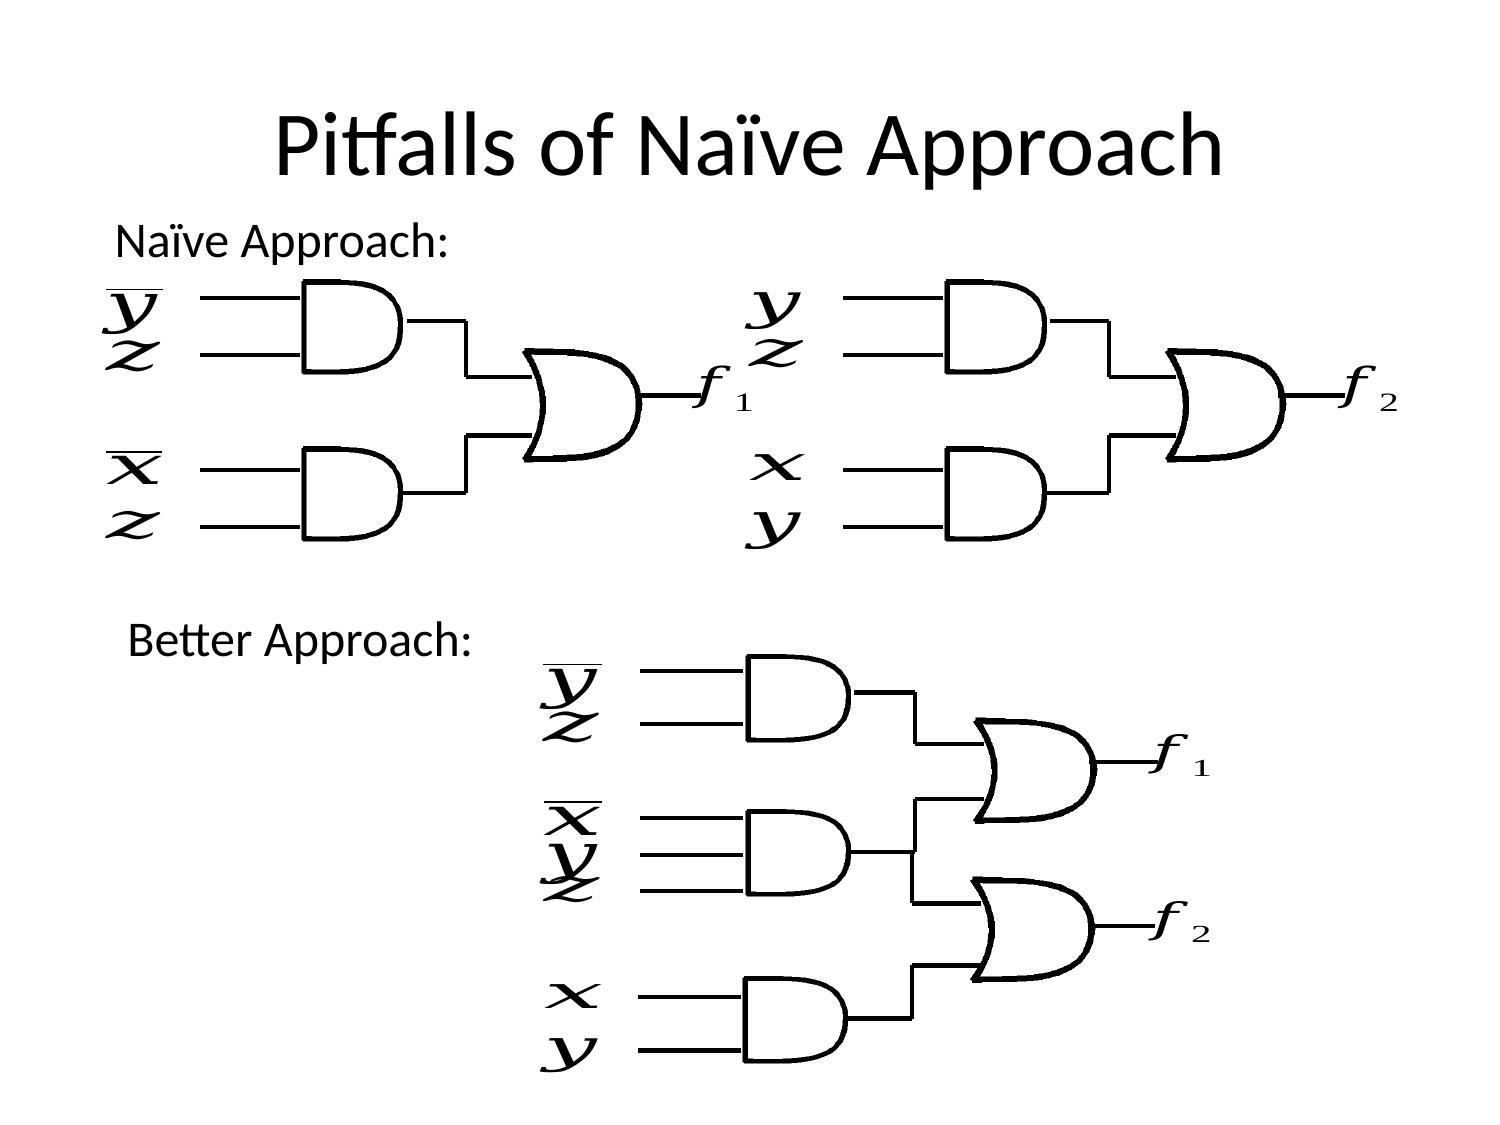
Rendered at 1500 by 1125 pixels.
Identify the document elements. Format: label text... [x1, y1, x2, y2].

picture [743, 649, 855, 745]
picture [743, 803, 855, 899]
picture [740, 970, 852, 1066]
picture [969, 872, 1099, 985]
text_box Naïve Approach: [99, 199, 810, 274]
title Pitfalls of Naïve Approach [75, 45, 1425, 233]
picture [971, 713, 1101, 826]
text_box Better Approach: [112, 599, 823, 674]
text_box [99, 274, 1401, 551]
